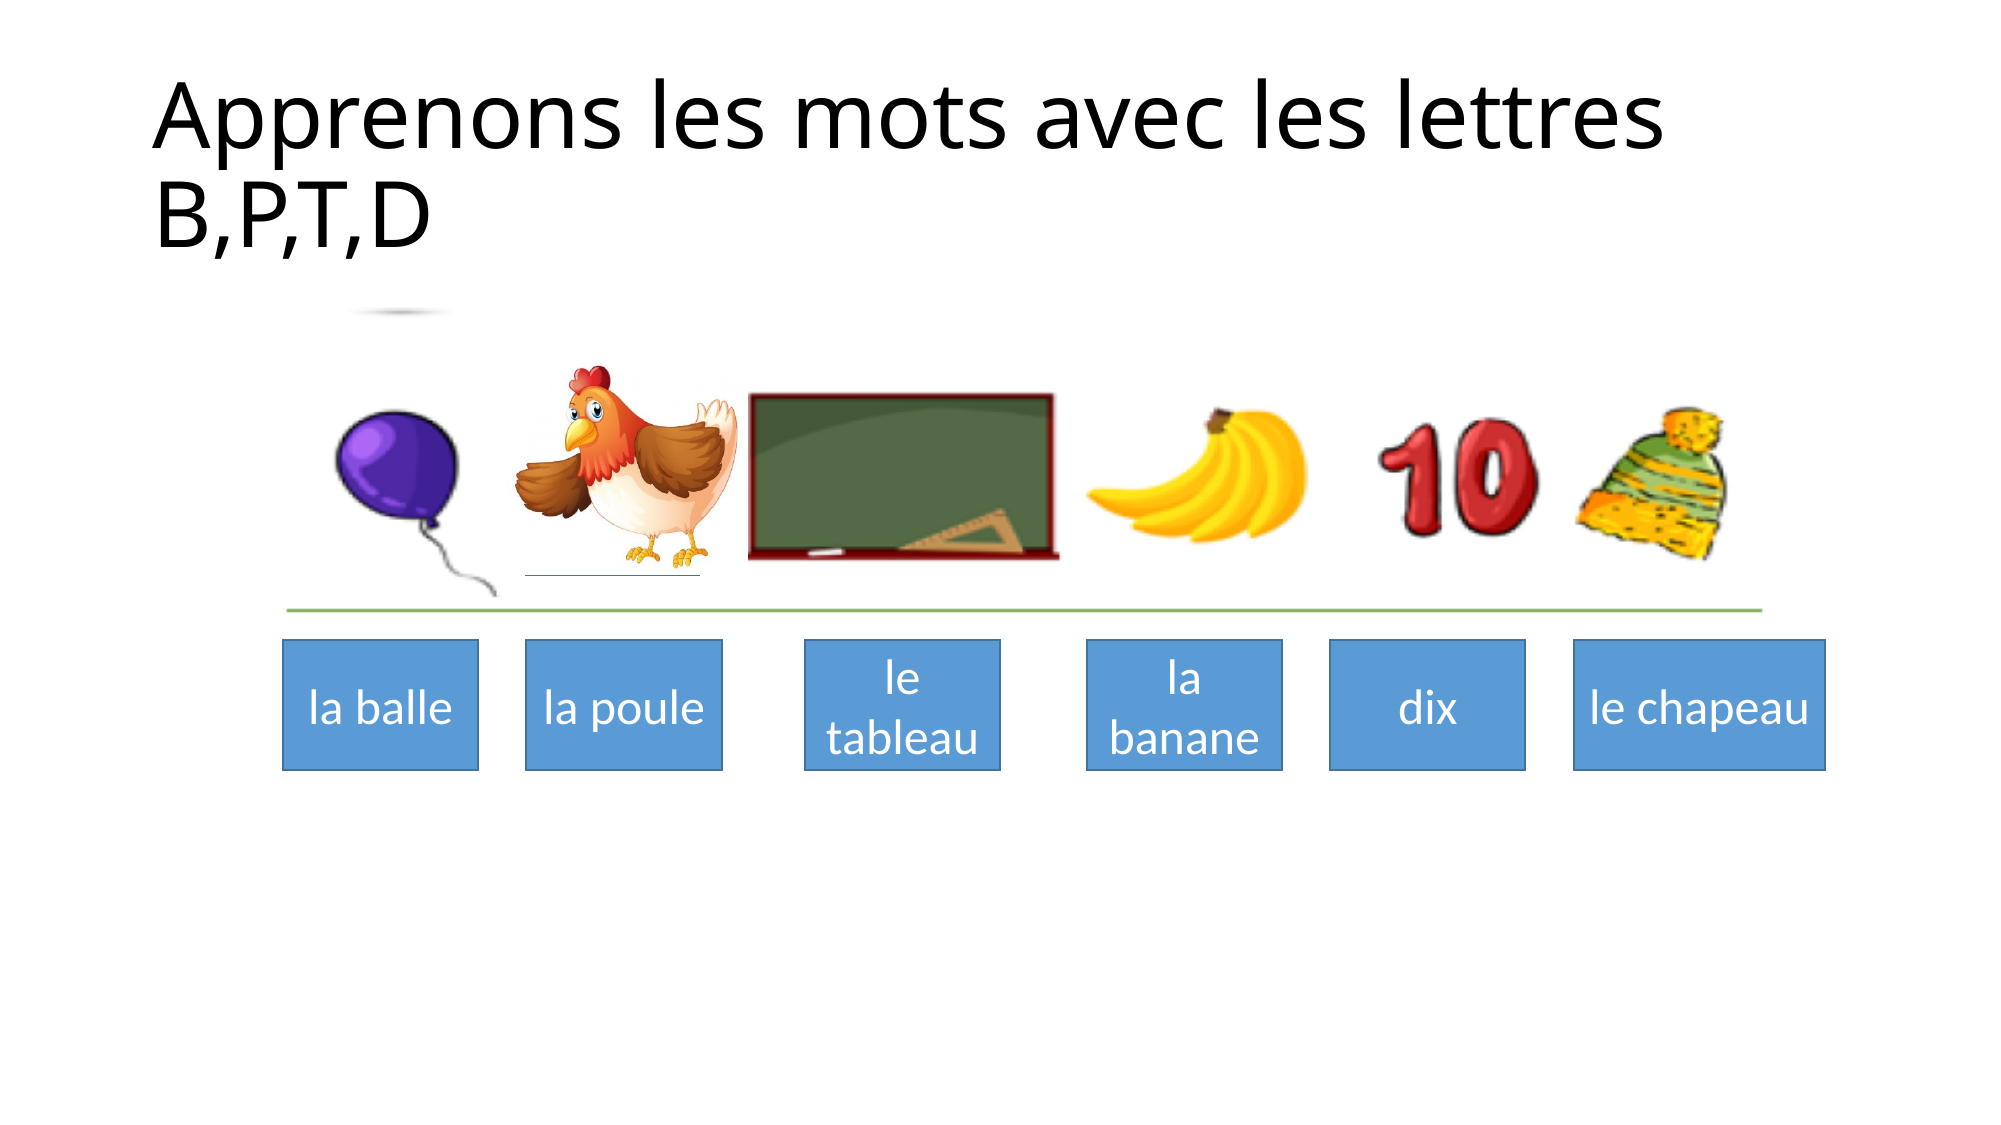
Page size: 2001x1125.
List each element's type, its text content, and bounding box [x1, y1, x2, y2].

text_box la balle [282, 639, 479, 771]
text_box la banane [1086, 639, 1283, 771]
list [189, 297, 1919, 620]
text_box le chapeau [1573, 639, 1826, 771]
title Apprenons les mots avec les lettres B,P,T,D [137, 59, 1863, 278]
text_box dix [1329, 639, 1526, 771]
text_box le tableau [804, 639, 1001, 771]
picture [506, 356, 748, 575]
text_box la poule [525, 639, 723, 771]
